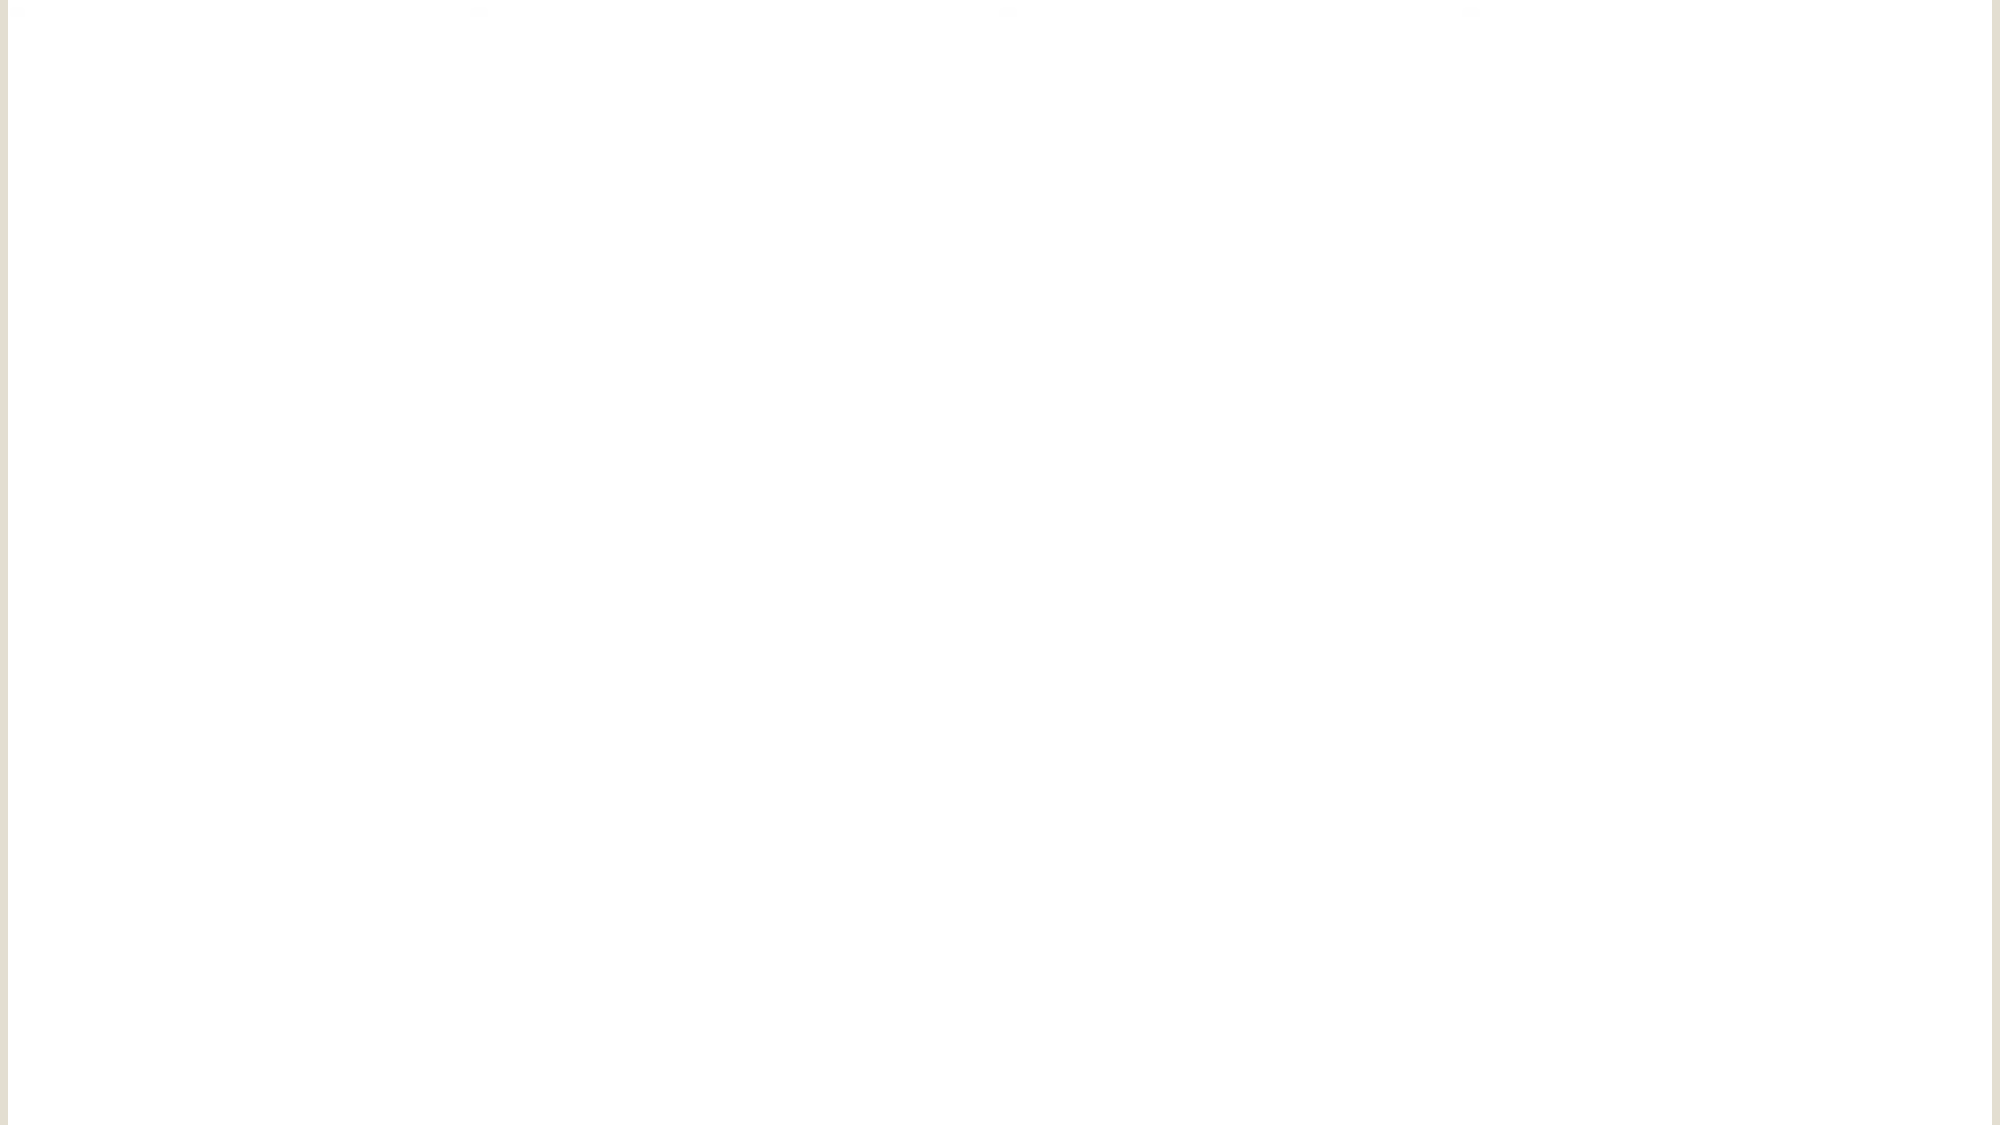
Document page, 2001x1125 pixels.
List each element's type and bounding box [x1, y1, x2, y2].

text_box [6, 0, 1993, 1125]
